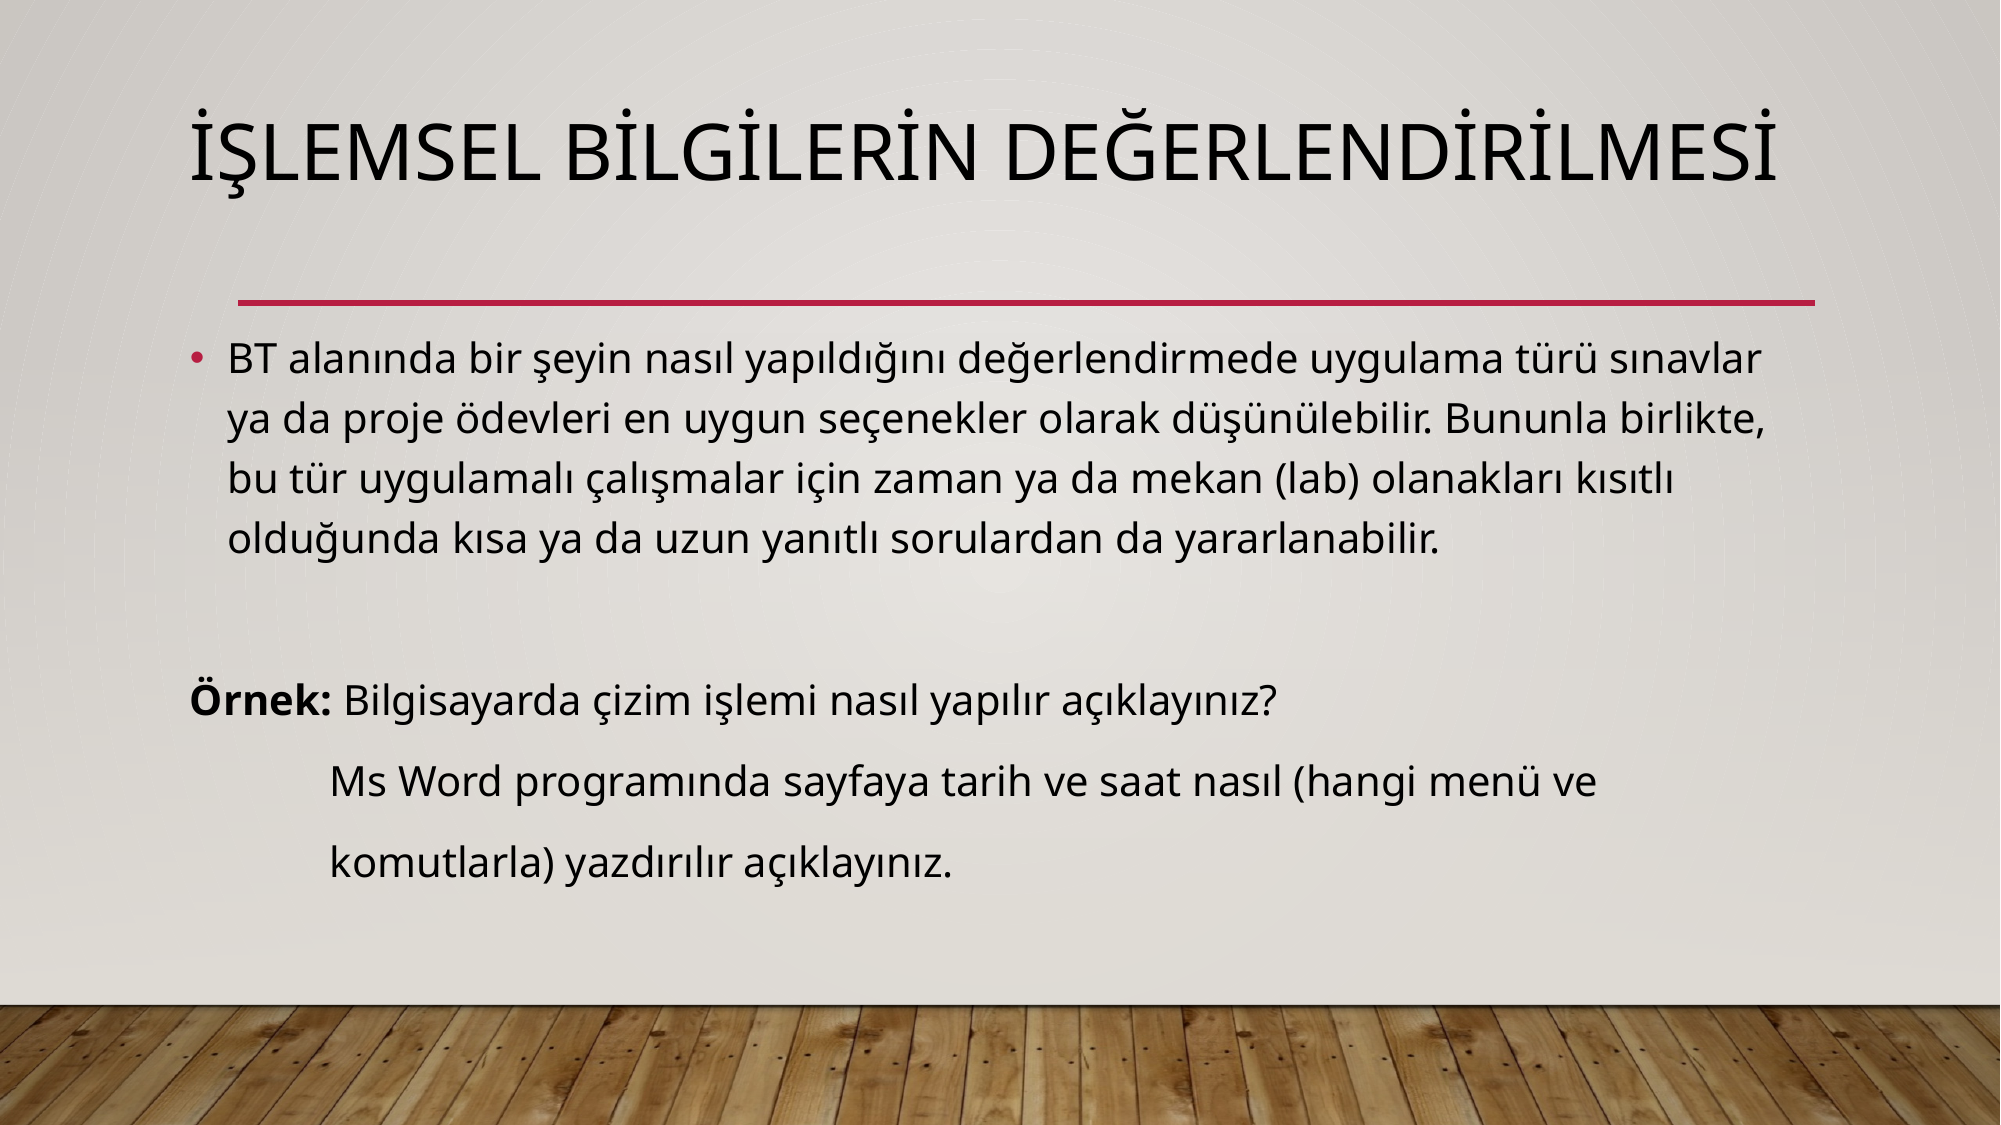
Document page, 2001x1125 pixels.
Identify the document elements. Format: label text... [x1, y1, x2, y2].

list BT alanında bir şeyin nasıl yapıldığını değerlendirmede uygulama türü sınavlar ya da proje ödevleri en uygun seçenekler olarak düşünülebilir. Bununla birlikte, bu tür uygulamalı çalışmalar için zaman ya da mekan (lab) olanakları kısıtlı olduğunda kısa ya da uzun yanıtlı sorulardan da yararlanabilir. Örnek: Bilgisayarda çizim işlemi nasıl yapılır açıklayınız? Ms Word programında sayfaya tarih ve saat nasıl (hangi menü ve komutlarla) yazdırılır açıklayınız. [174, 314, 1825, 990]
title İşlemsel Bilgilerin Değerlendirilmesi [174, 105, 1825, 281]
picture [0, 1005, 2000, 1125]
